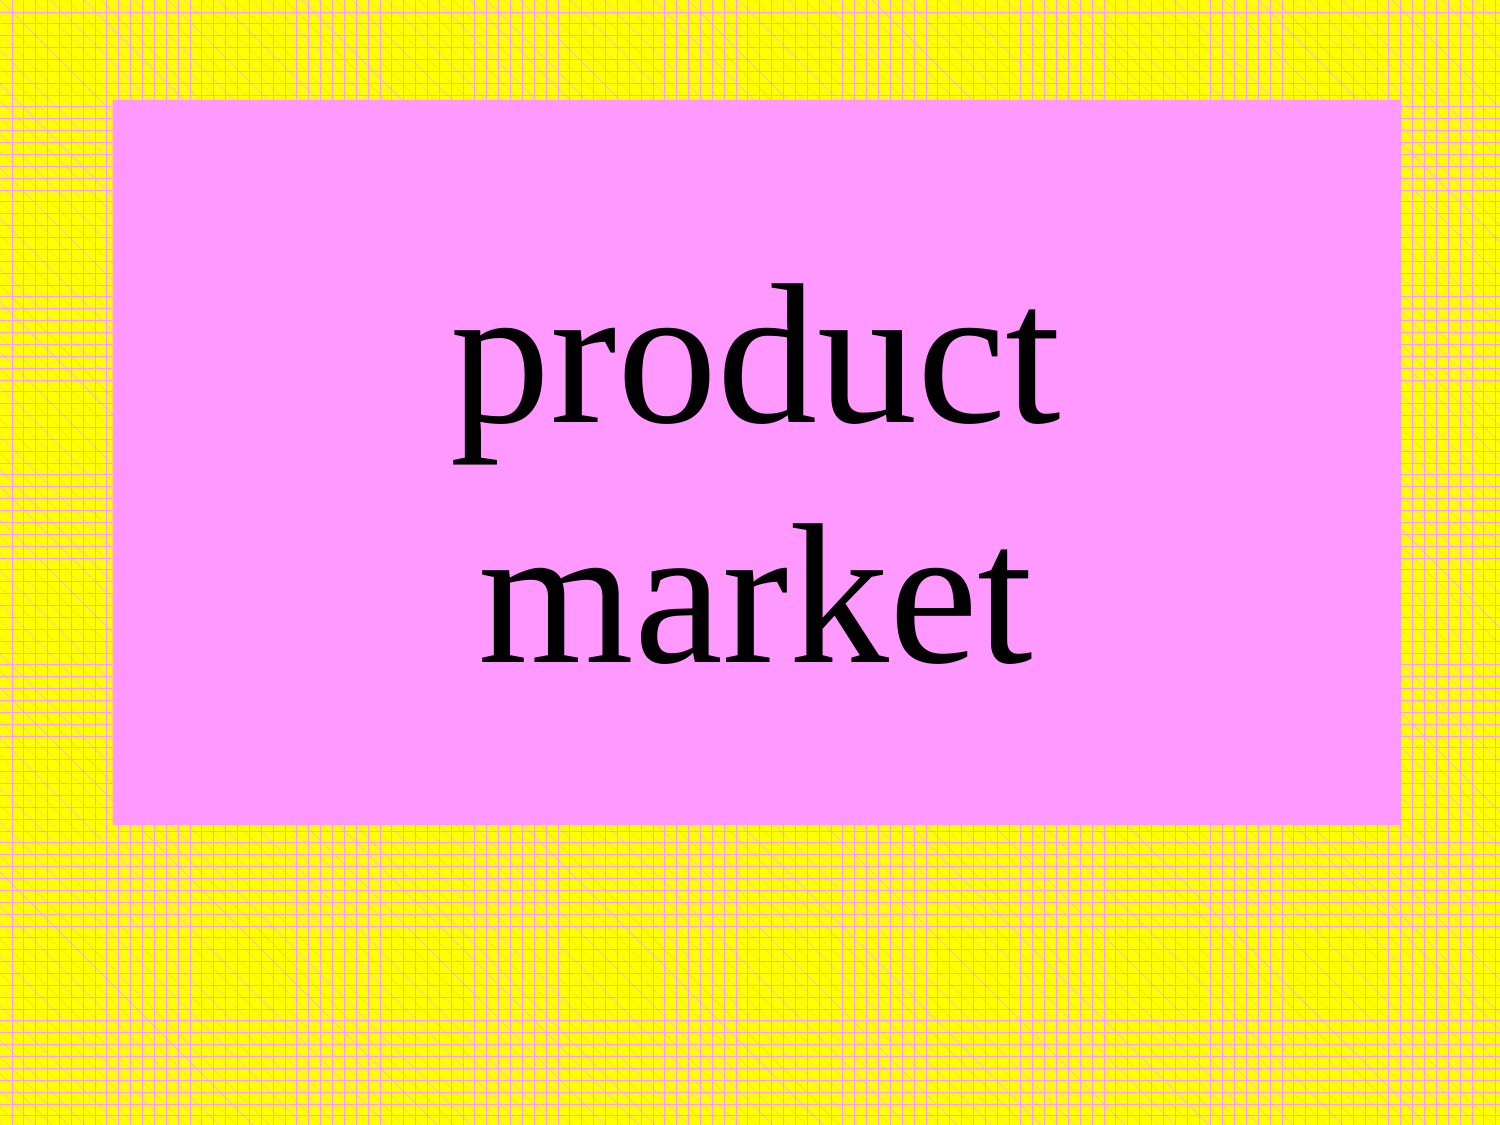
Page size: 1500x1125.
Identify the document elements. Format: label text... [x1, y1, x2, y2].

title product market [112, 99, 1401, 826]
